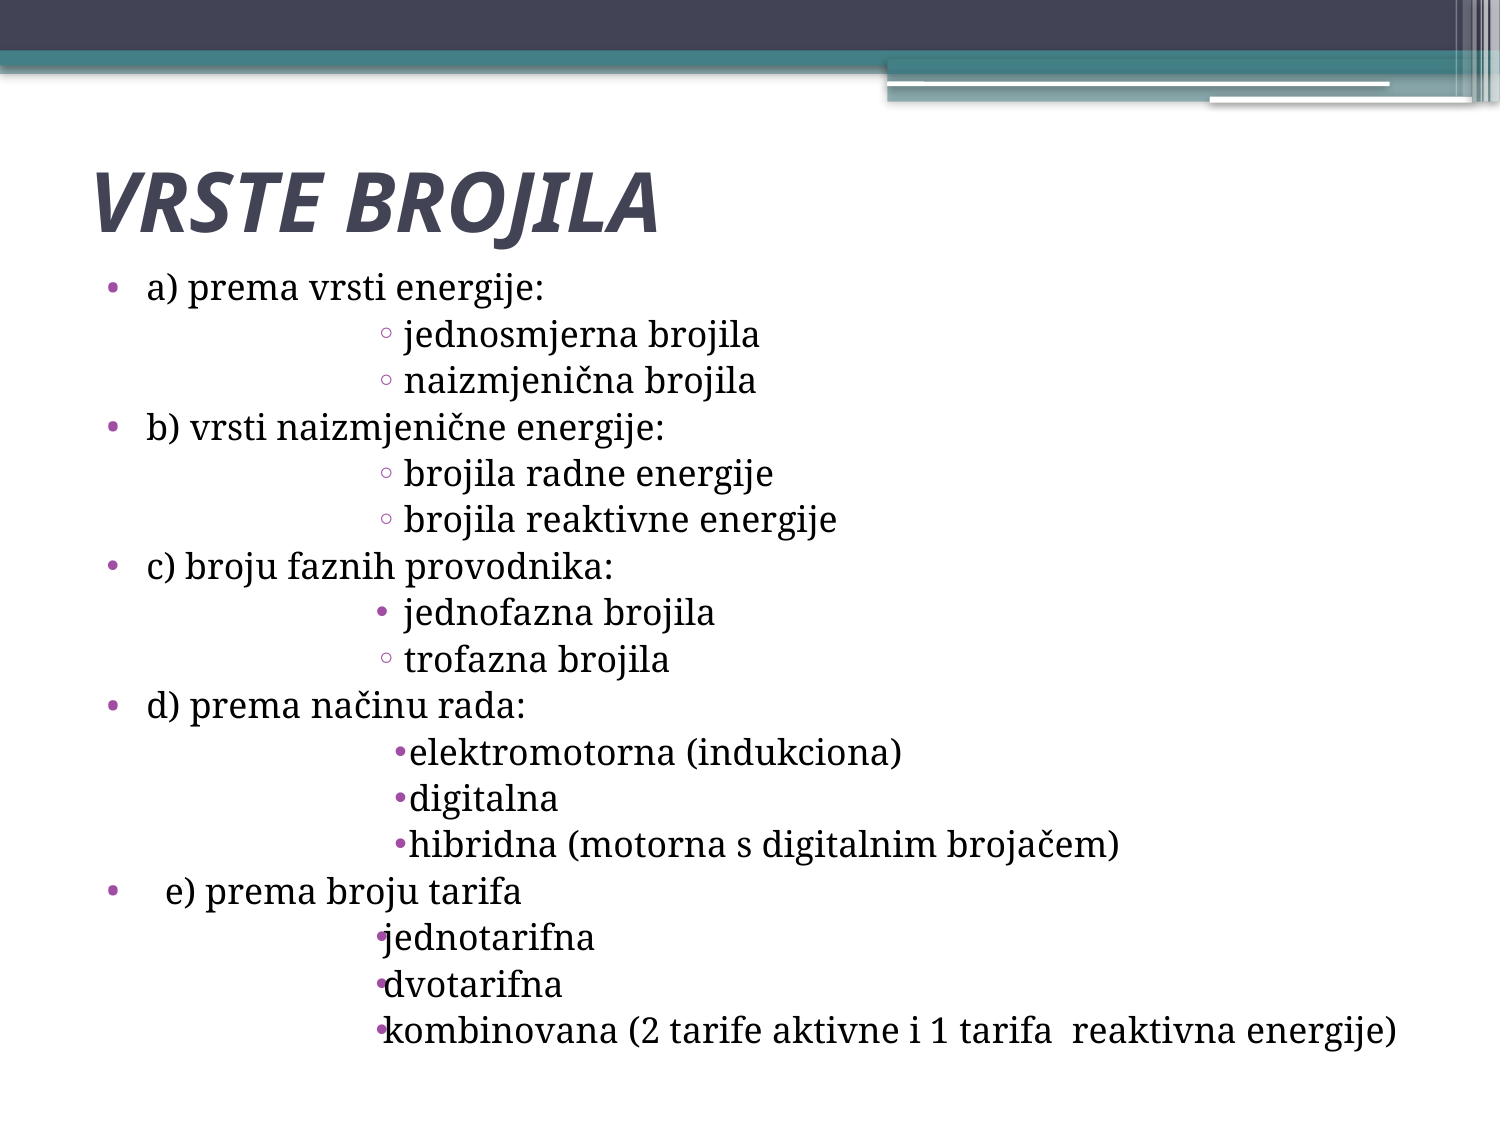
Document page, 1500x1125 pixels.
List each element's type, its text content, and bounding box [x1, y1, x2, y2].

list a) prema vrsti energije: jednosmjerna brojila naizmjenična brojila b) vrsti naizmjenične energije: brojila radne energije brojila reaktivne energije c) broju faznih provodnika: jednofazna brojila trofazna brojila d) prema načinu rada: elektromotorna (indukciona) digitalna hibridna (motorna s digitalnim brojačem) e) prema broju tarifa jednotarifna dvotarifna kombinovana (2 tarife aktivne i 1 tarifa reaktivna energije) [75, 257, 1425, 1079]
title VRSTE BROJILA [75, 128, 1425, 257]
